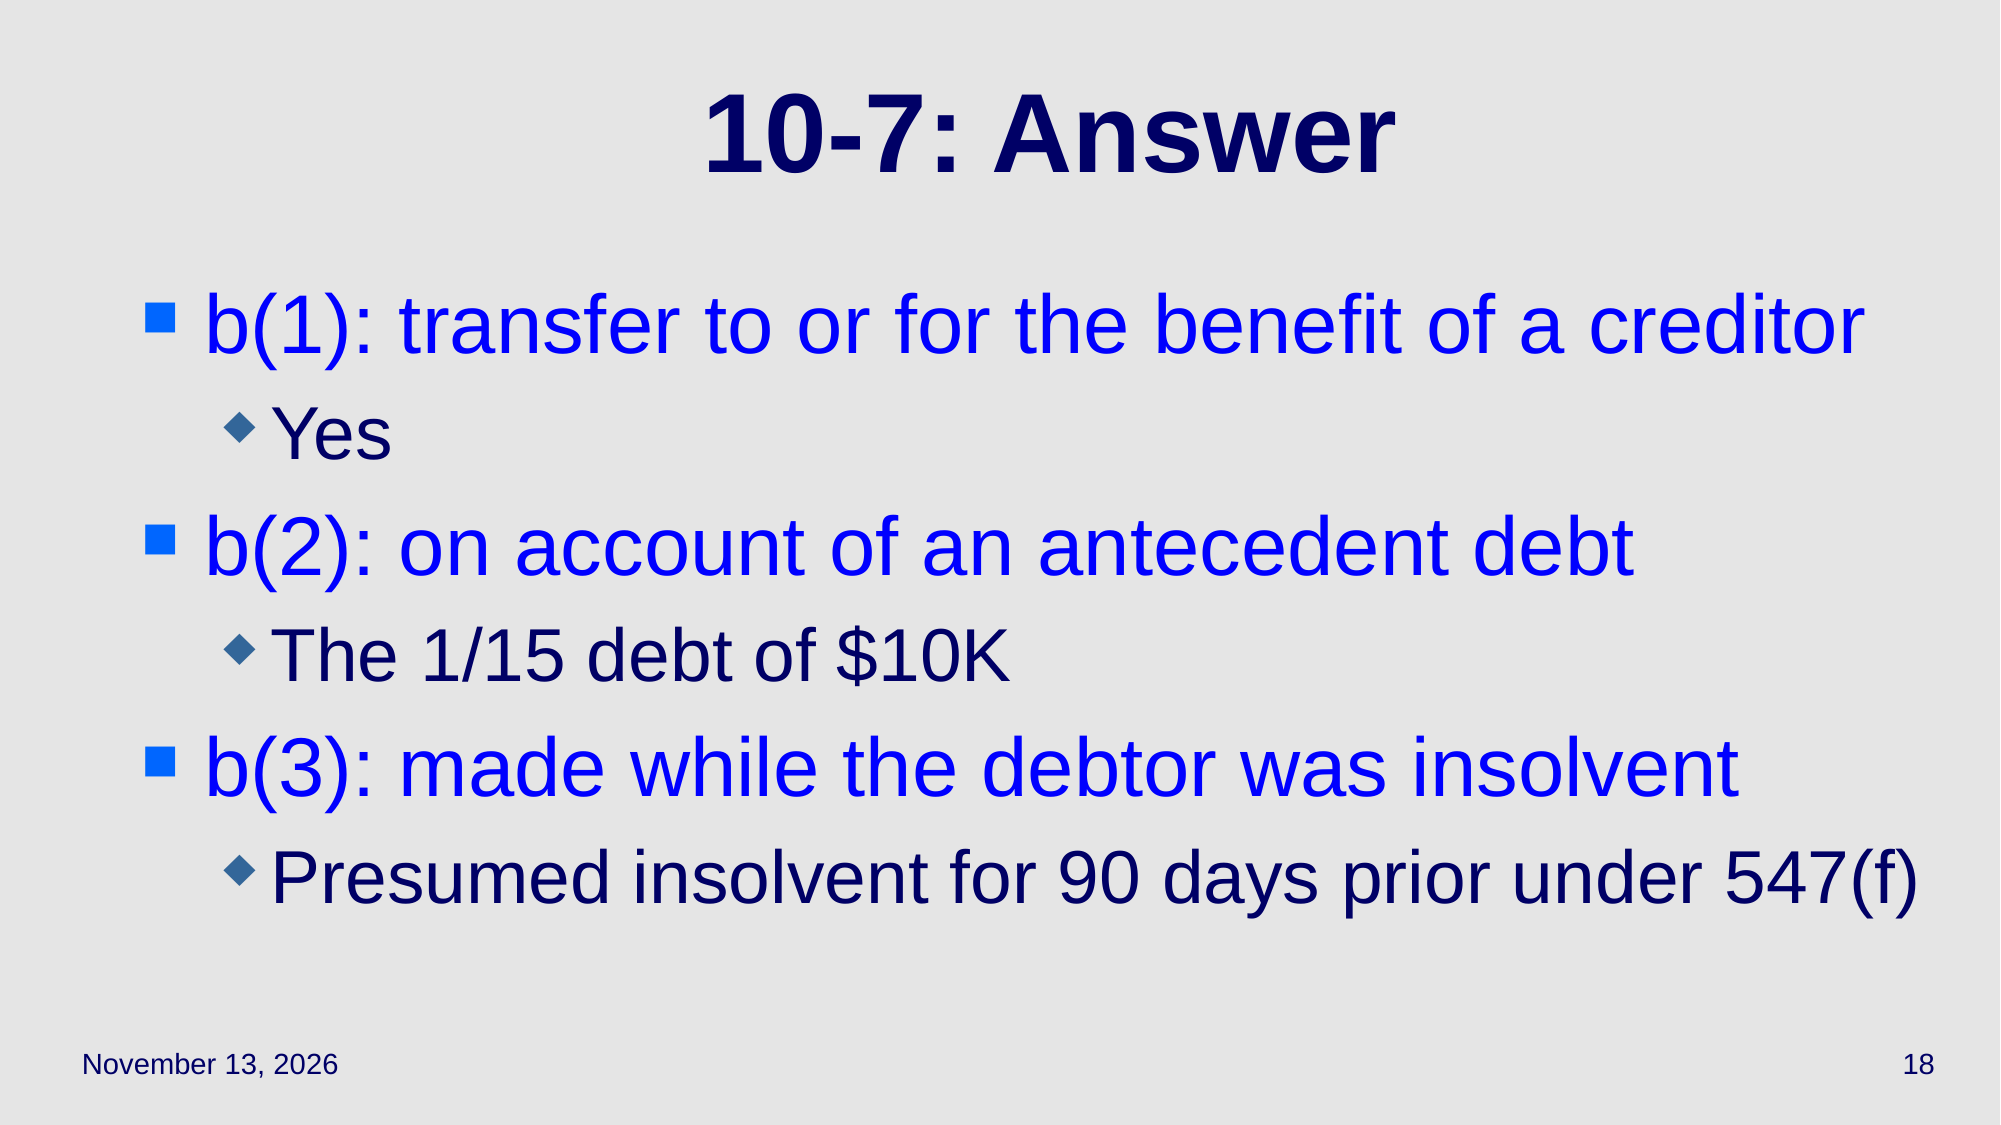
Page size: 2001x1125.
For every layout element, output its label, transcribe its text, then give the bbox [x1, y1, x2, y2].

list b(1): transfer to or for the benefit of a creditor Yes b(2): on account of an antecedent debt The 1/15 debt of $10K b(3): made while the debtor was insolvent Presumed insolvent for 90 days prior under 547(f) [133, 262, 1967, 938]
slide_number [66, 1024, 484, 1101]
slide_number 18 [1533, 1024, 1951, 1101]
title 10-7: Answer [133, 50, 1967, 238]
